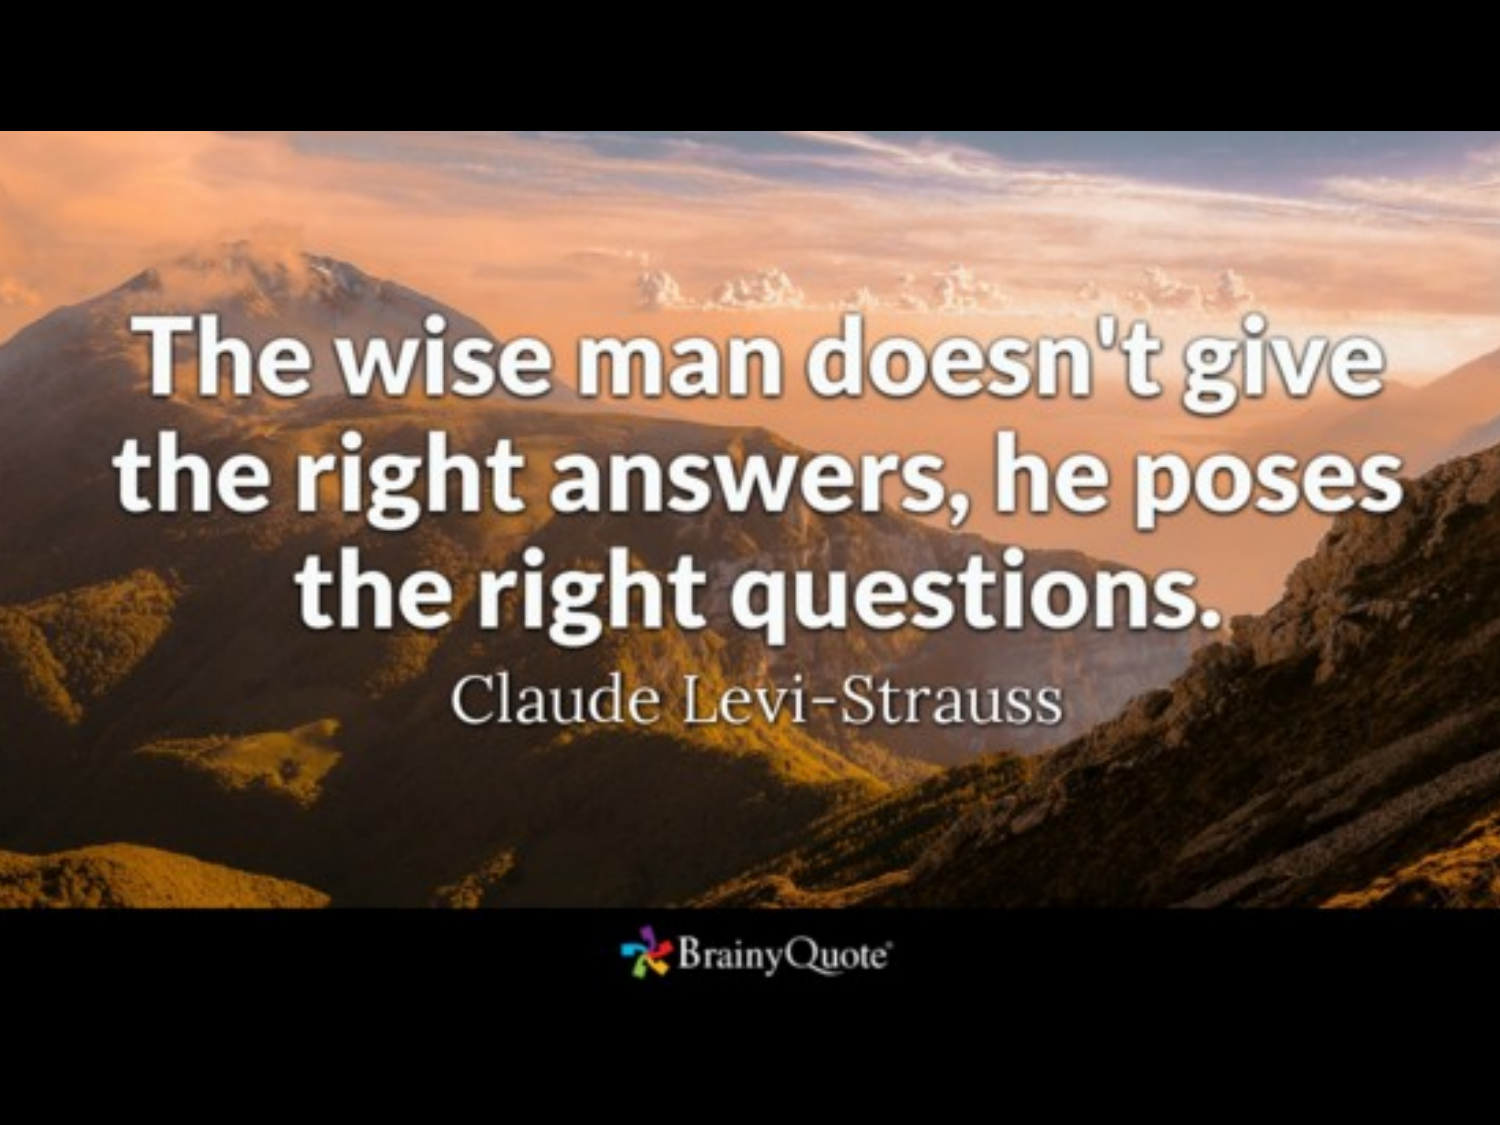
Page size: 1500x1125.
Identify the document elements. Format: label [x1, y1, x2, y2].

picture [0, 131, 1500, 994]
